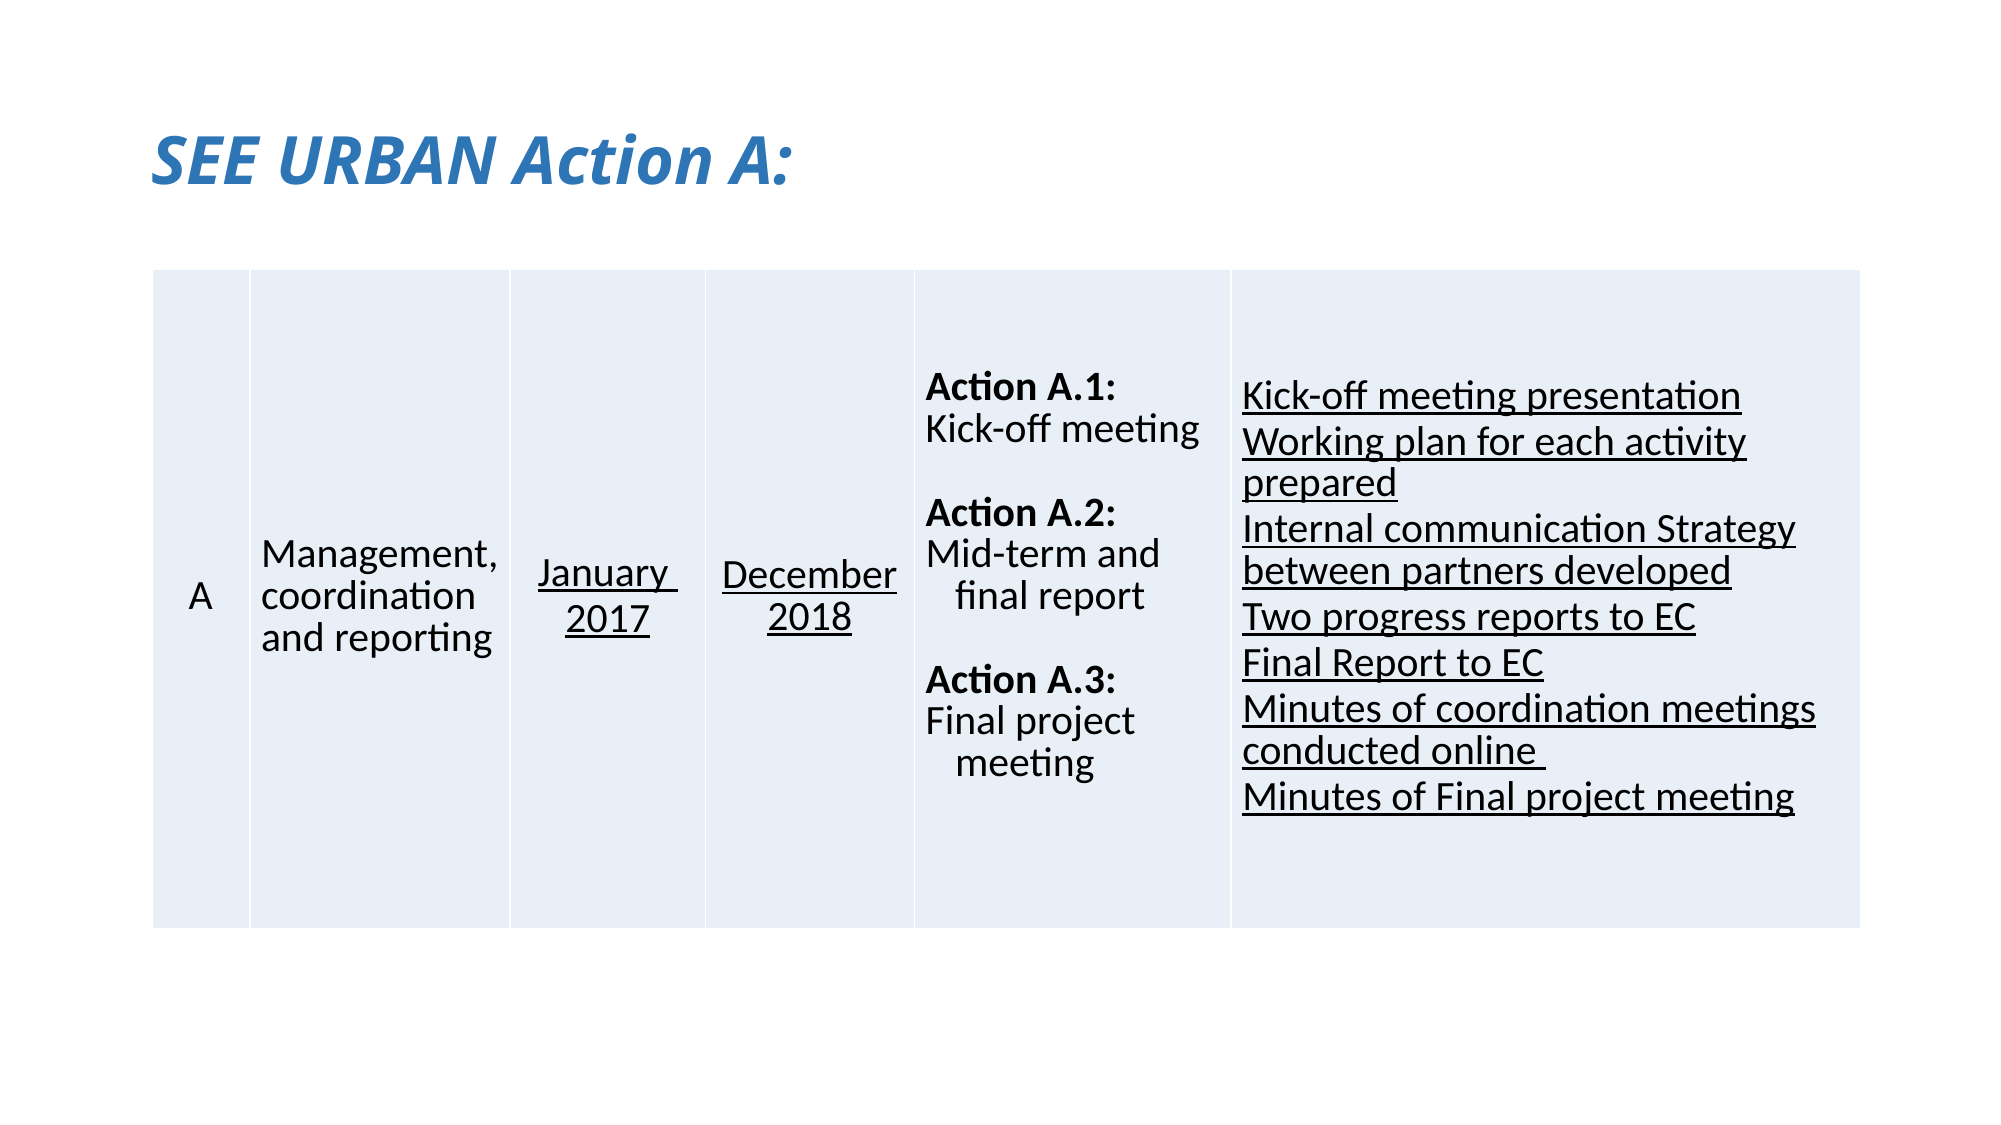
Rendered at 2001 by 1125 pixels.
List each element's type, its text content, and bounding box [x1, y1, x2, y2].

table_header A [153, 270, 249, 928]
table_header December 2018 [706, 270, 914, 928]
table_header January 2017 [511, 270, 705, 928]
text_box SEE URBAN Action A: [136, 81, 1862, 207]
table_header Kick-off meeting presentation Working plan for each activity prepared Internal communication Strategy between partners developed Two progress reports to EC Final Report to EC Minutes of coordination meetings conducted online Minutes of Final project meeting [1232, 270, 1860, 928]
table_header Management, coordination and reporting [251, 270, 509, 928]
table_header Action A.1: Kick-off meeting Action A.2: Mid-term and final report Action A.3: Final project meeting [915, 270, 1230, 928]
